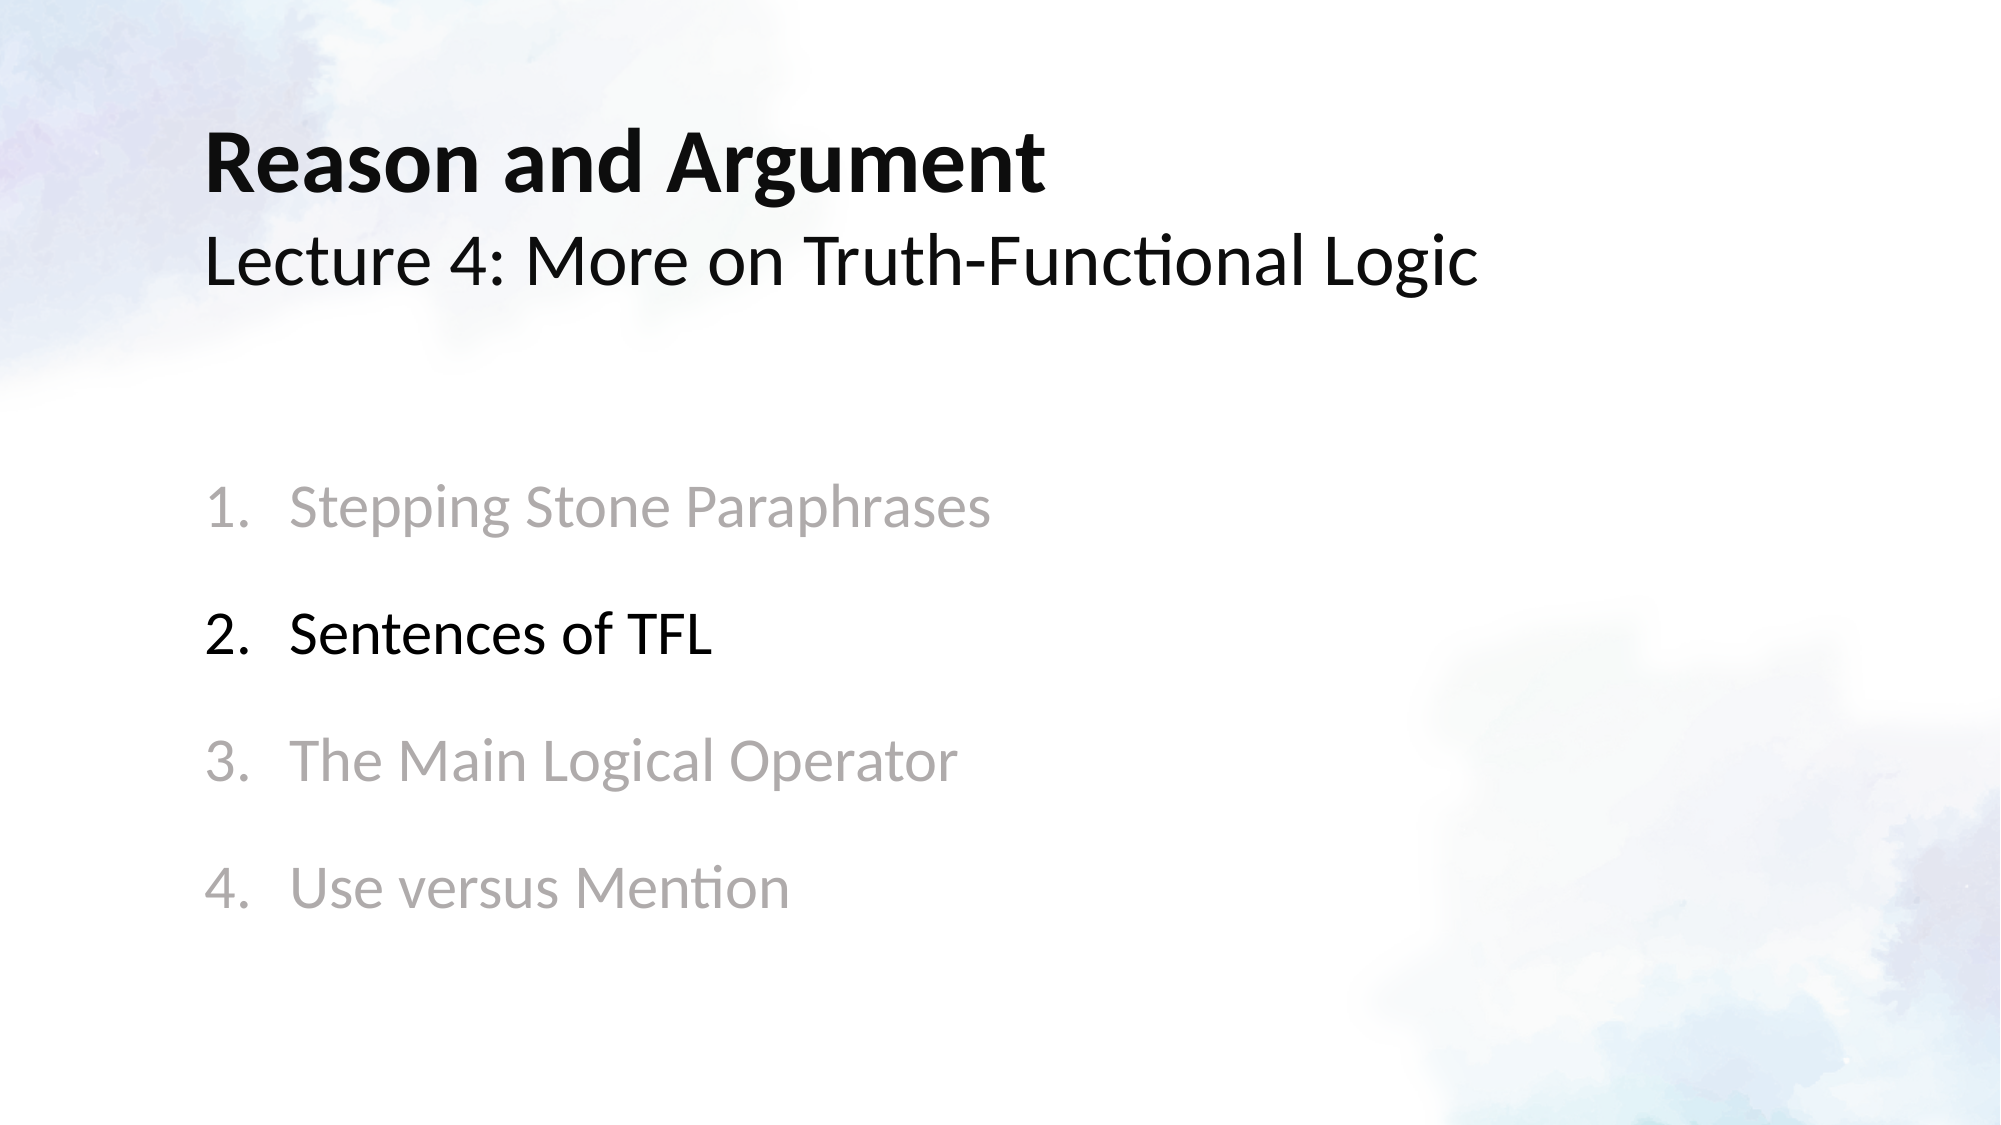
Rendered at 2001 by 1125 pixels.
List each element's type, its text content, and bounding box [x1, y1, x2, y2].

picture [0, 0, 867, 474]
text_box Reason and Argument Lecture 4: More on Truth-Functional Logic [867, 93, 1587, 309]
text_box Stepping Stone Paraphrases Sentences of TFL The Main Logical Operator Use versus Mention [190, 457, 1857, 929]
picture [1332, 562, 2000, 1125]
